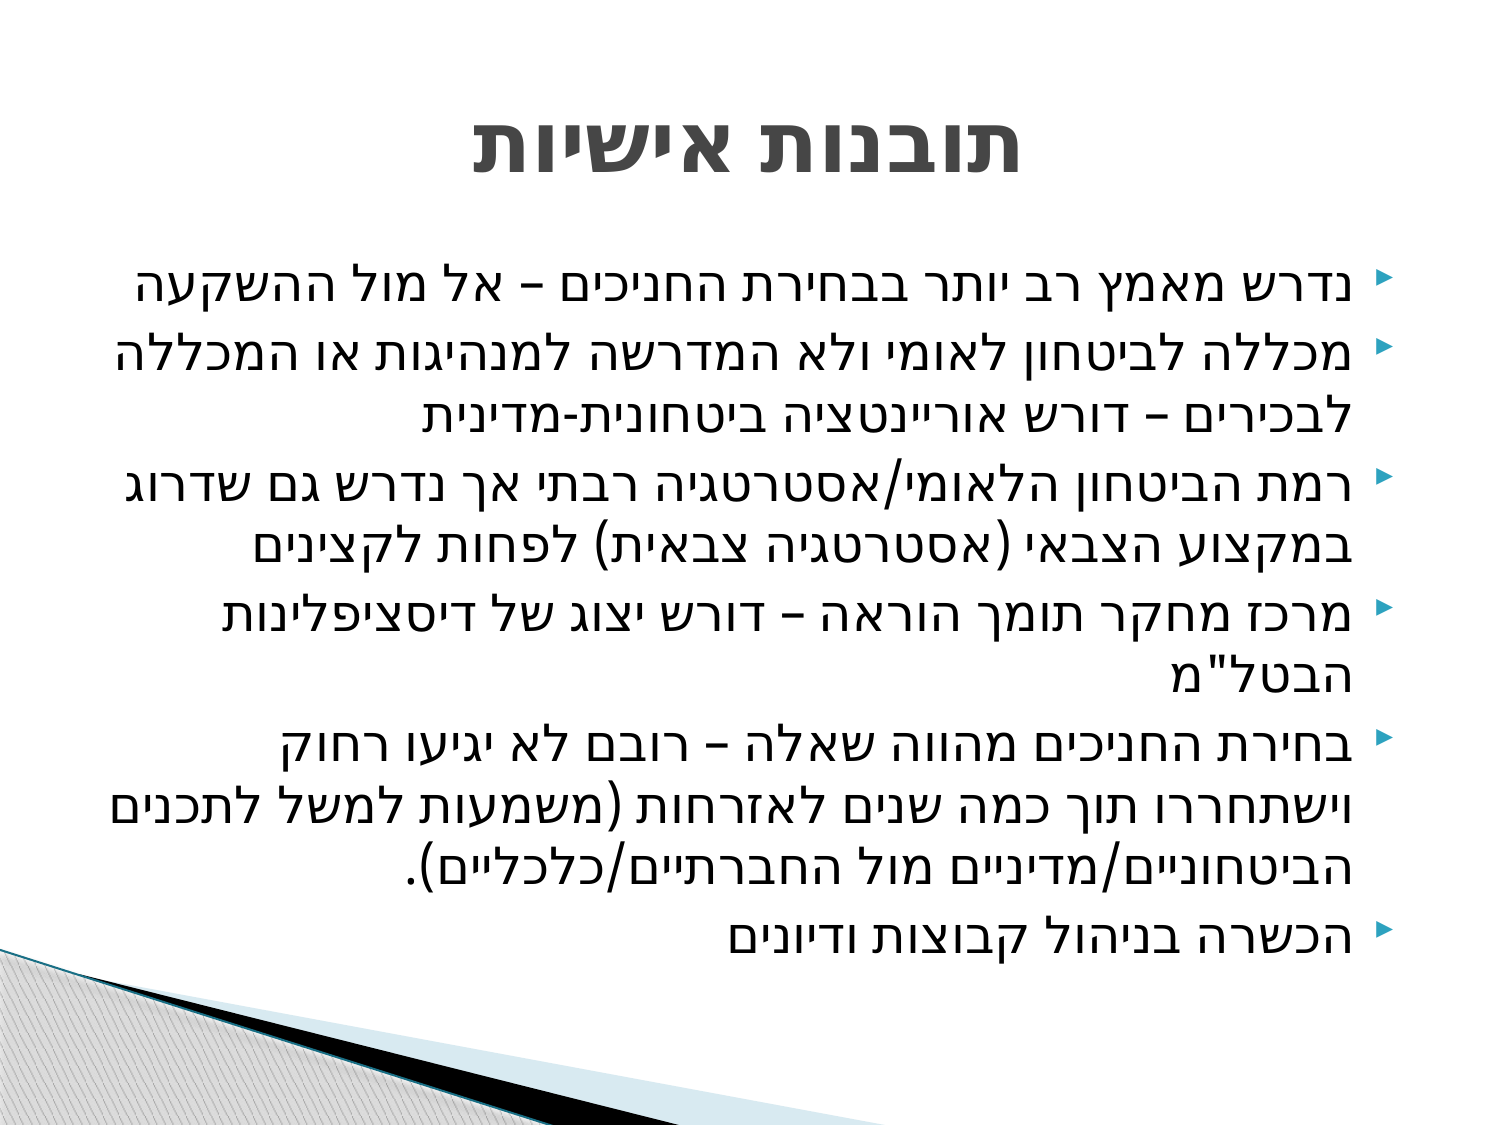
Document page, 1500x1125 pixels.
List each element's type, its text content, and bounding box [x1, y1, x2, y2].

title תובנות אישיות [75, 45, 1425, 233]
list נדרש מאמץ רב יותר בבחירת החניכים – אל מול ההשקעה מכללה לביטחון לאומי ולא המדרשה למנהיגות או המכללה לבכירים – דורש אוריינטציה ביטחונית-מדינית רמת הביטחון הלאומי/אסטרטגיה רבתי אך נדרש גם שדרוג במקצוע הצבאי (אסטרטגיה צבאית) לפחות לקצינים מרכז מחקר תומך הוראה – דורש יצוג של דיסציפלינות הבטל"מ בחירת החניכים מהווה שאלה – רובם לא יגיעו רחוק וישתחררו תוך כמה שנים לאזרחות (משמעות למשל לתכנים הביטחוניים/מדיניים מול החברתיים/כלכליים). הכשרה בניהול קבוצות ודיונים [75, 243, 1425, 986]
